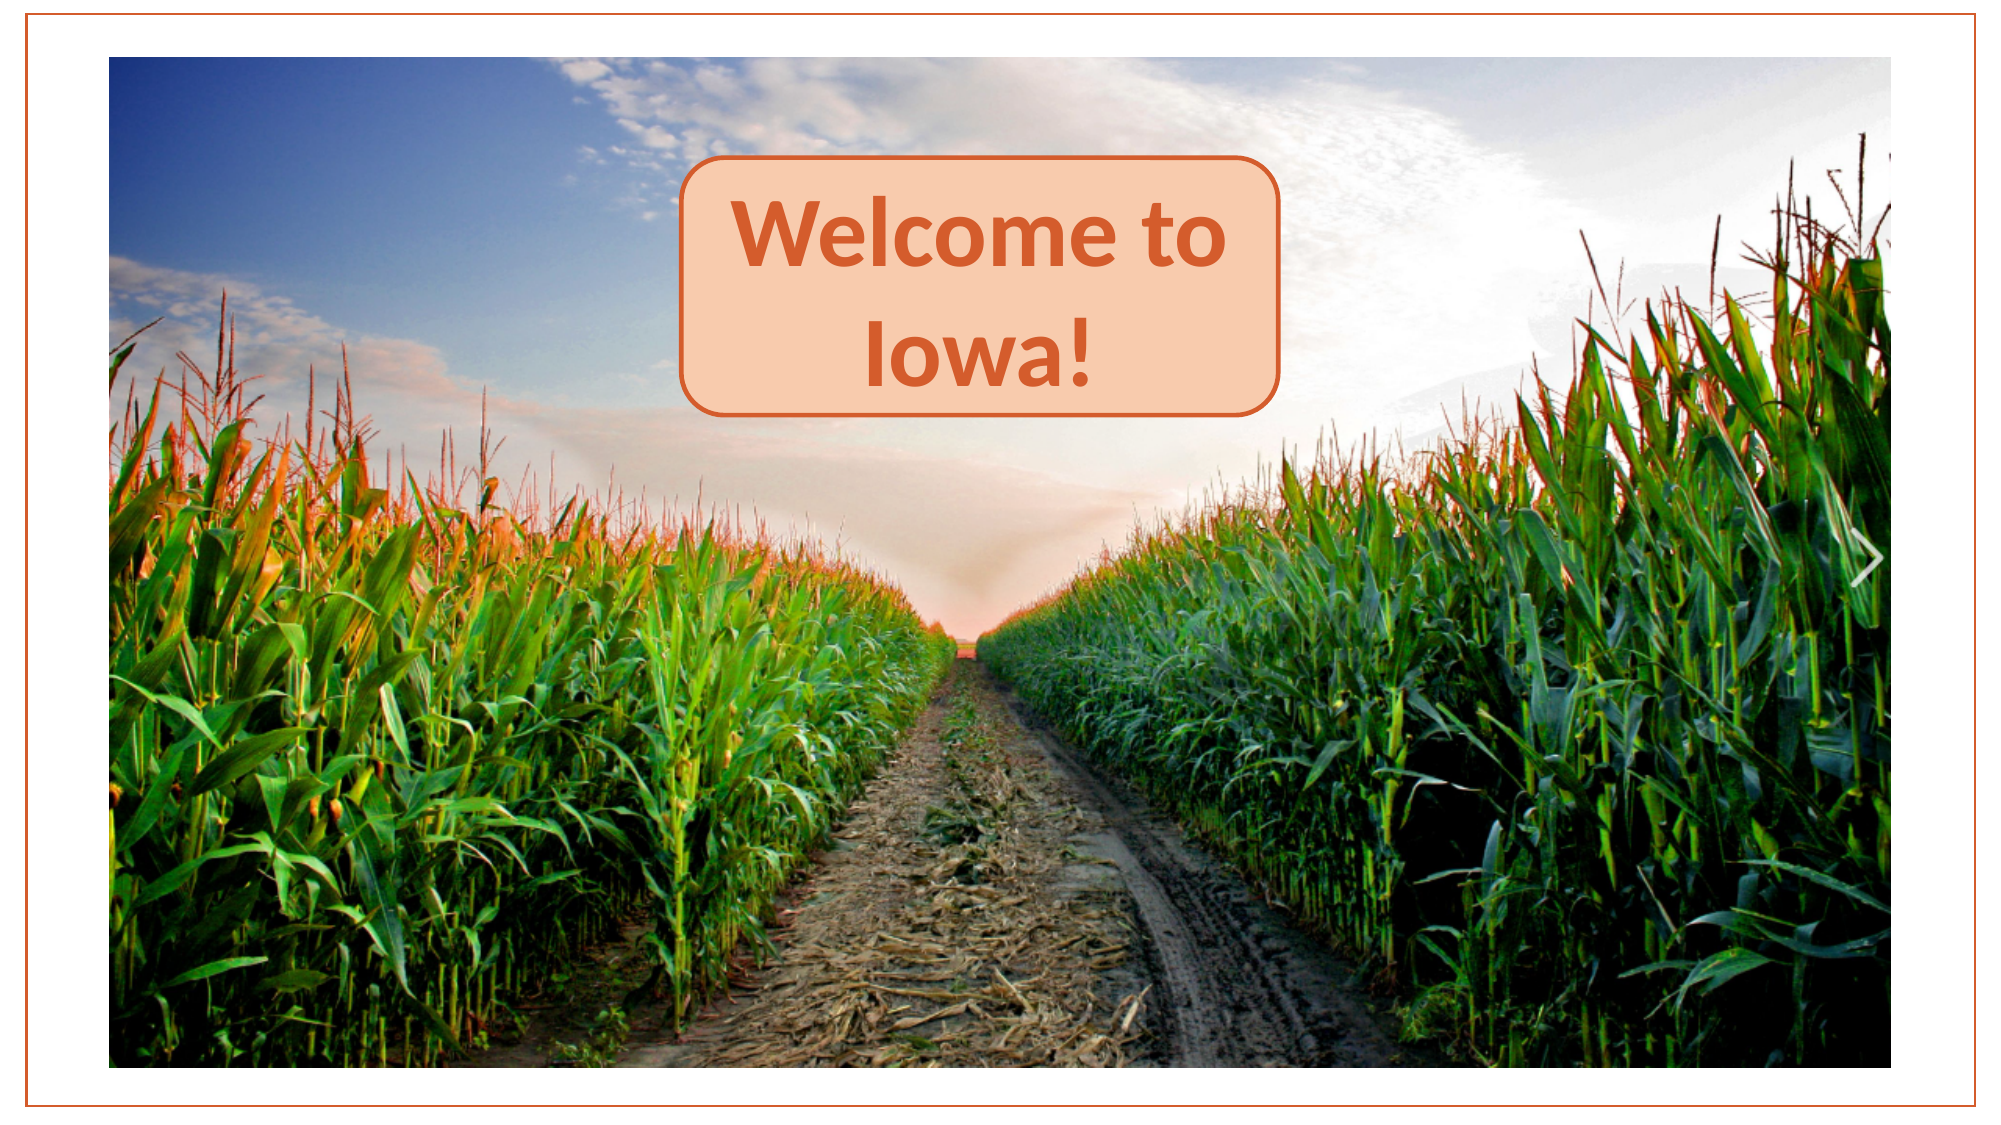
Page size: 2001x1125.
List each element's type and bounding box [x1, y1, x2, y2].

picture [109, 57, 1891, 1068]
text_box [25, 13, 1976, 1107]
